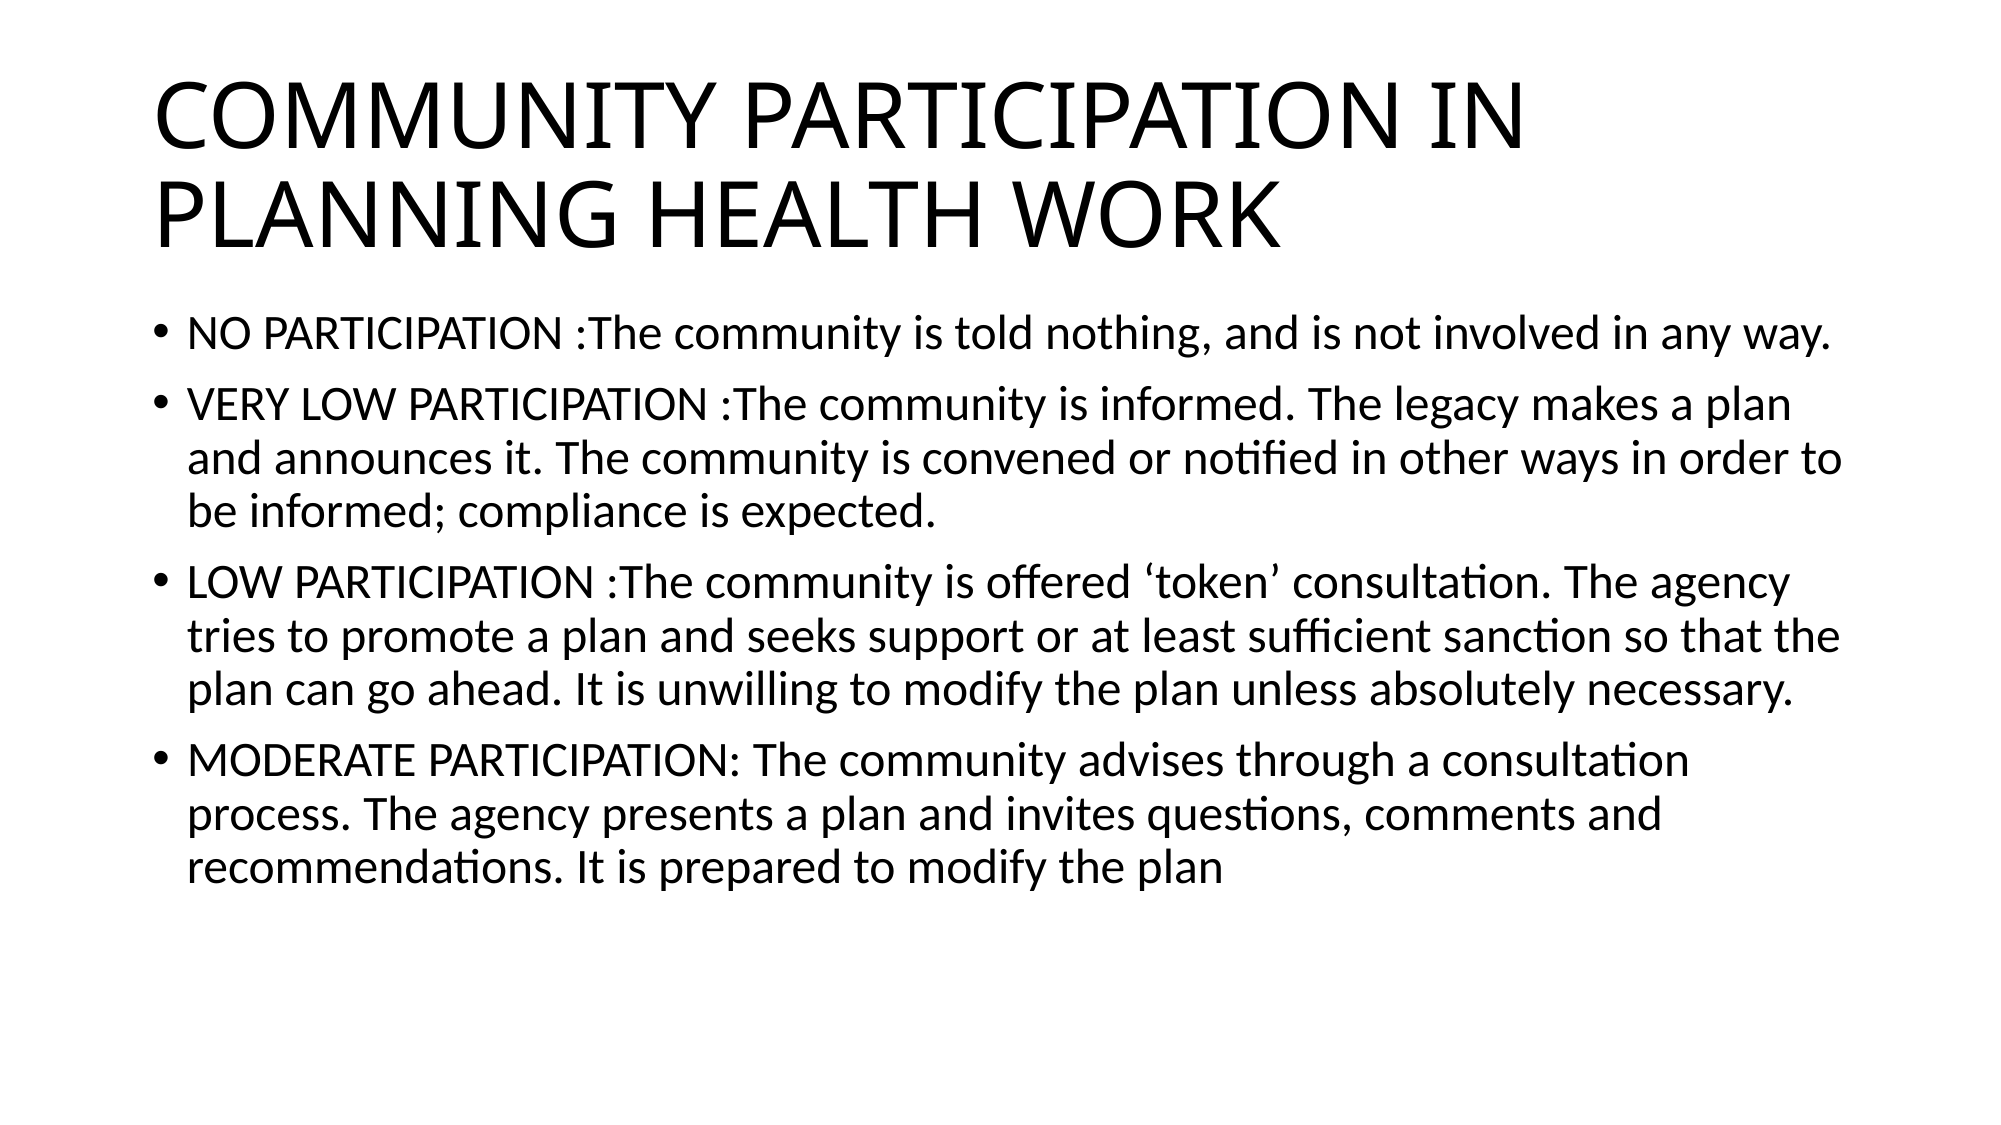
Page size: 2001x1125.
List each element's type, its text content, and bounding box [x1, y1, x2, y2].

list NO PARTICIPATION :The community is told nothing, and is not involved in any way. VERY LOW PARTICIPATION :The community is informed. The legacy makes a plan and announces it. The community is convened or notified in other ways in order to be informed; compliance is expected. LOW PARTICIPATION :The community is offered ‘token’ consultation. The agency tries to promote a plan and seeks support or at least sufficient sanction so that the plan can go ahead. It is unwilling to modify the plan unless absolutely necessary. MODERATE PARTICIPATION: The community advises through a consultation process. The agency presents a plan and invites questions, comments and recommendations. It is prepared to modify the plan [137, 299, 1863, 1014]
title COMMUNITY PARTICIPATION IN PLANNING HEALTH WORK [137, 59, 1863, 278]
